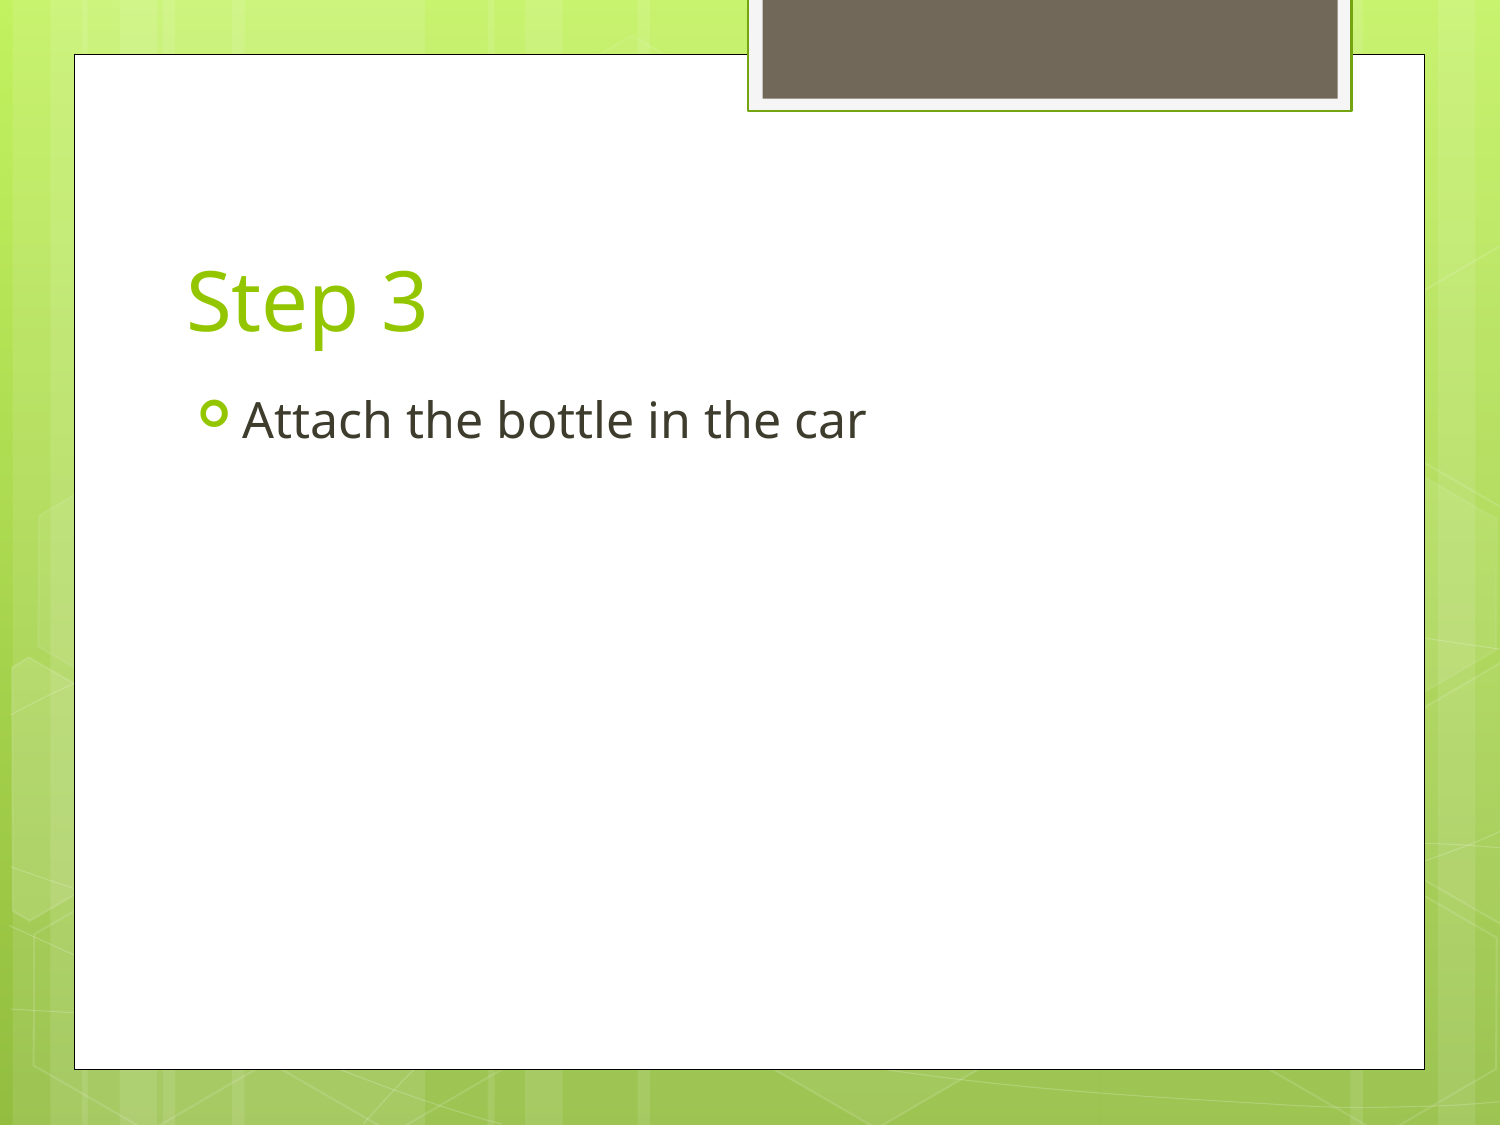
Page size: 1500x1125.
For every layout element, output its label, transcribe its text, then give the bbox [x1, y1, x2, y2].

title Step 3 [171, 168, 1324, 357]
list Attach the bottle in the car [171, 381, 1283, 957]
